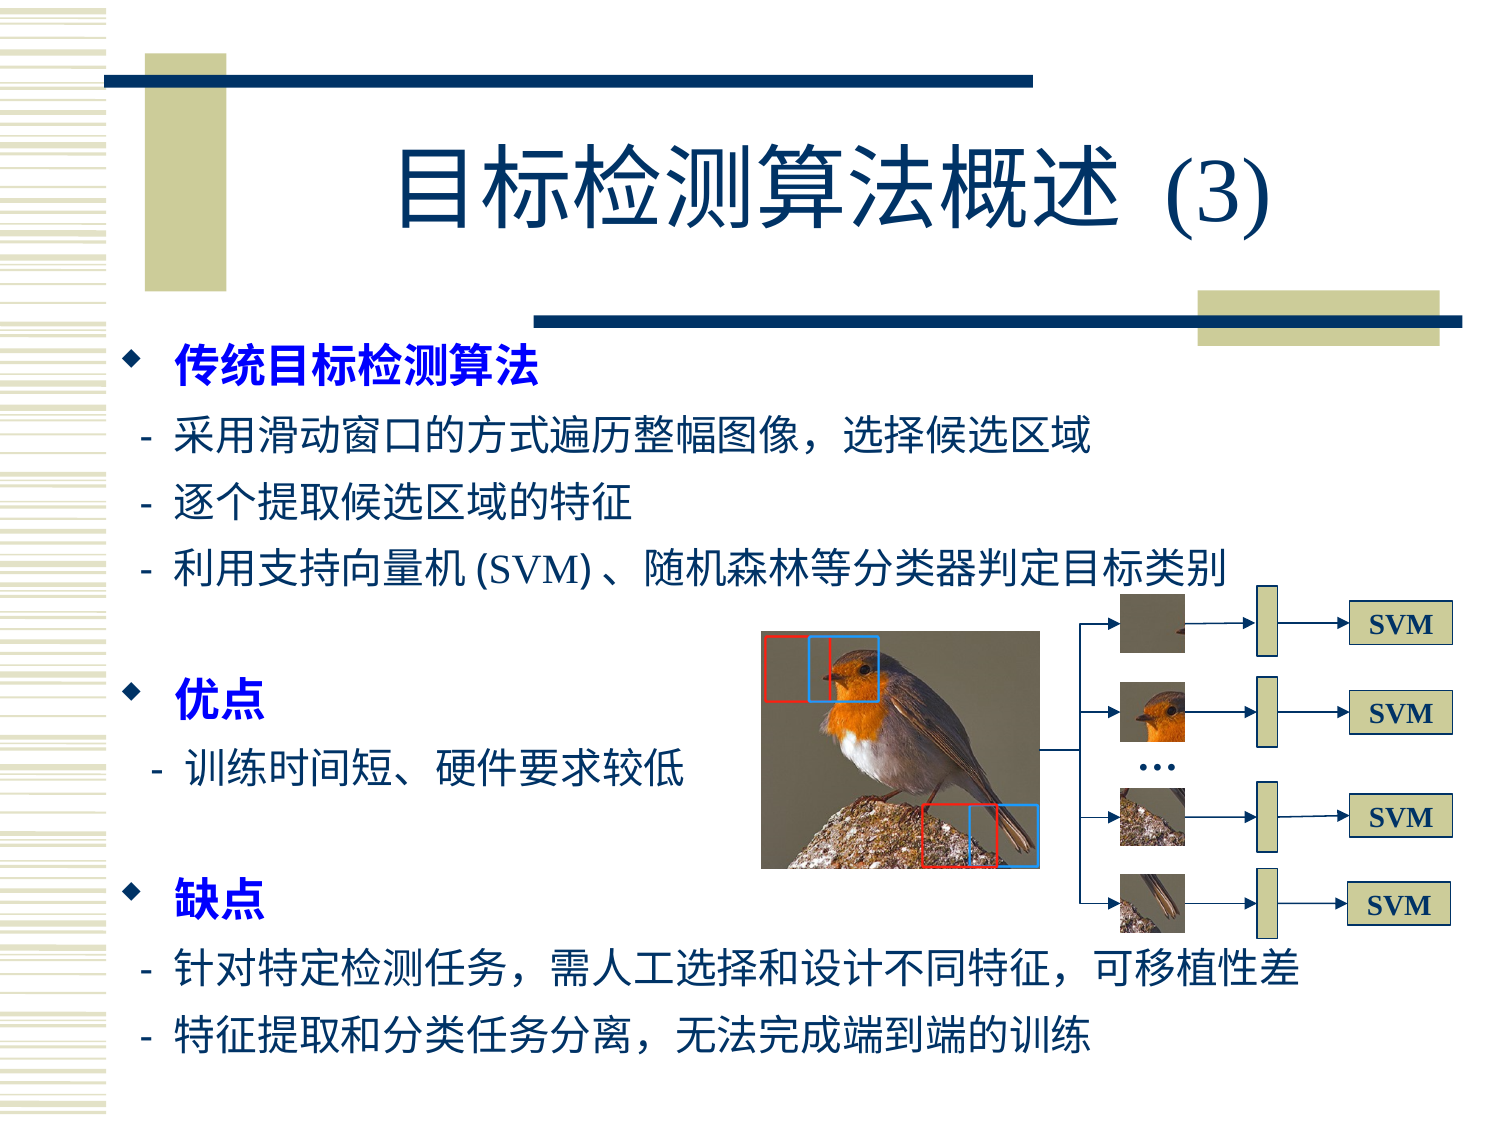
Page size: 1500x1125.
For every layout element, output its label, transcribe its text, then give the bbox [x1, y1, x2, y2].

list 传统目标检测算法 - 采用滑动窗口的方式遍历整幅图像，选择候选区域 - 逐个提取候选区域的特征 - 利用支持向量机(SVM)、随机森林等分类器判定目标类别 优点 - 训练时间短、硬件要求较低 缺点 - 针对特定检测任务，需人工选择和设计不同特征，可移植性差 - 特征提取和分类任务分离，无法完成端到端的训练 [117, 326, 1500, 1118]
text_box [761, 585, 1453, 939]
title 目标检测算法概述 (3) [224, 99, 1436, 288]
